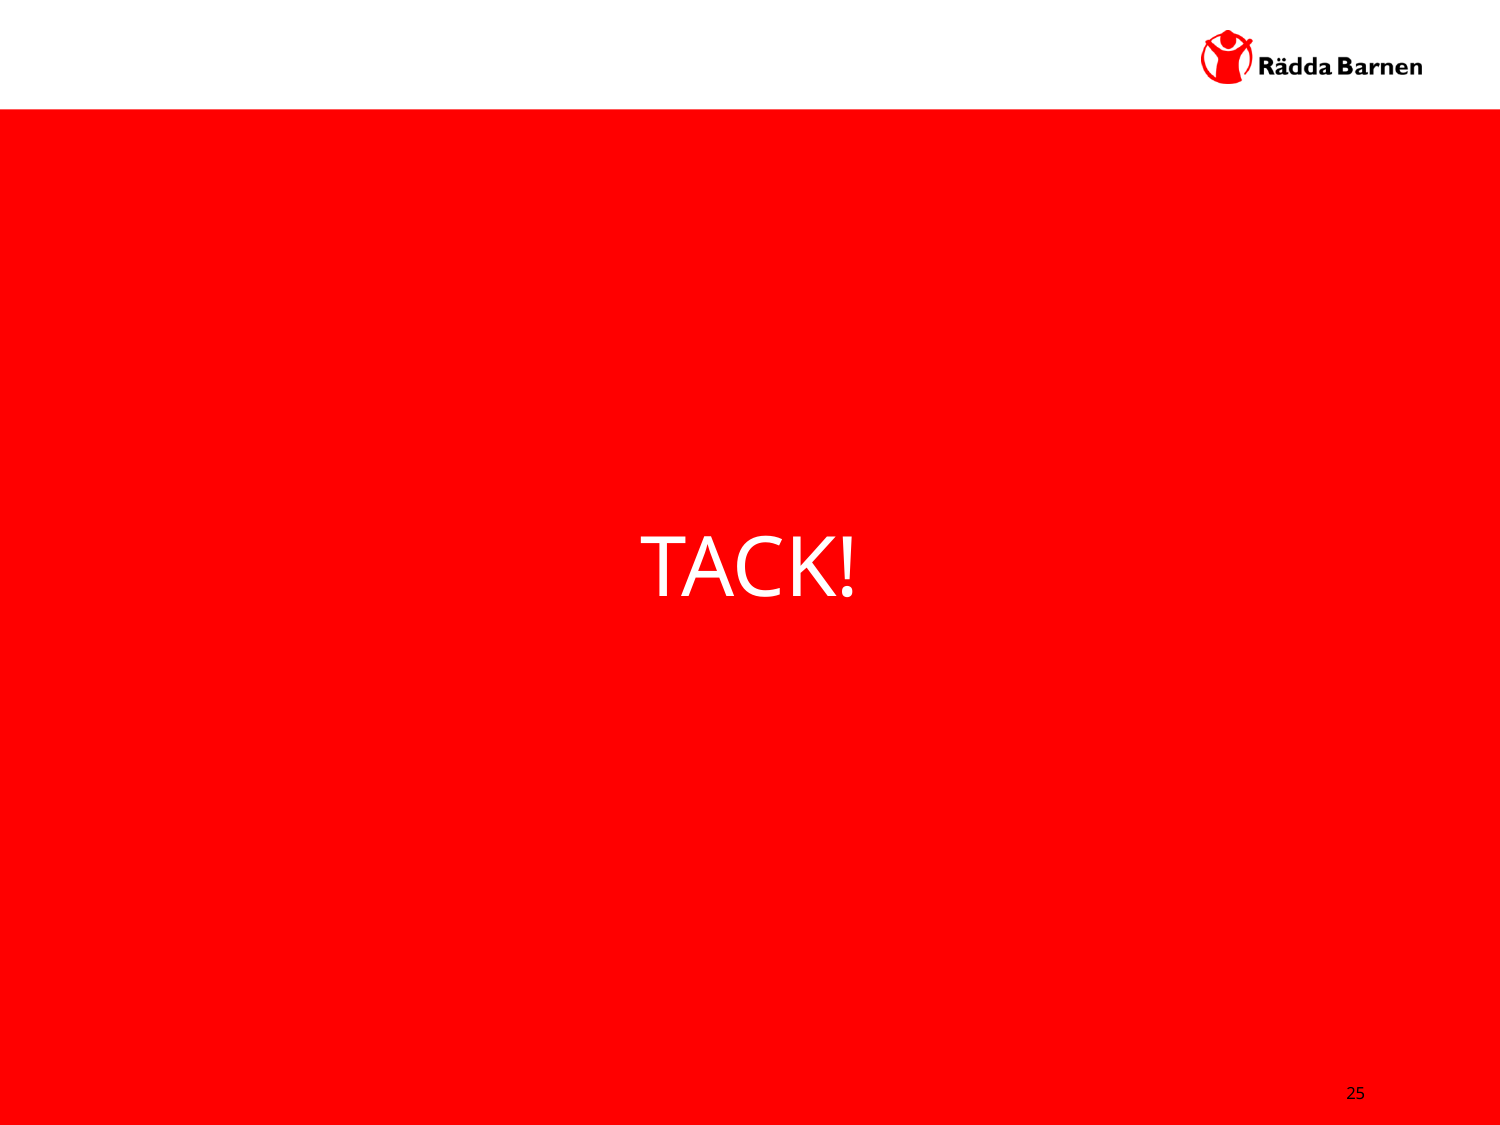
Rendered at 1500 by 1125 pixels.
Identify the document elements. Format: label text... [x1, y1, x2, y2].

picture [1201, 30, 1422, 84]
title TACK! [112, 468, 1388, 658]
